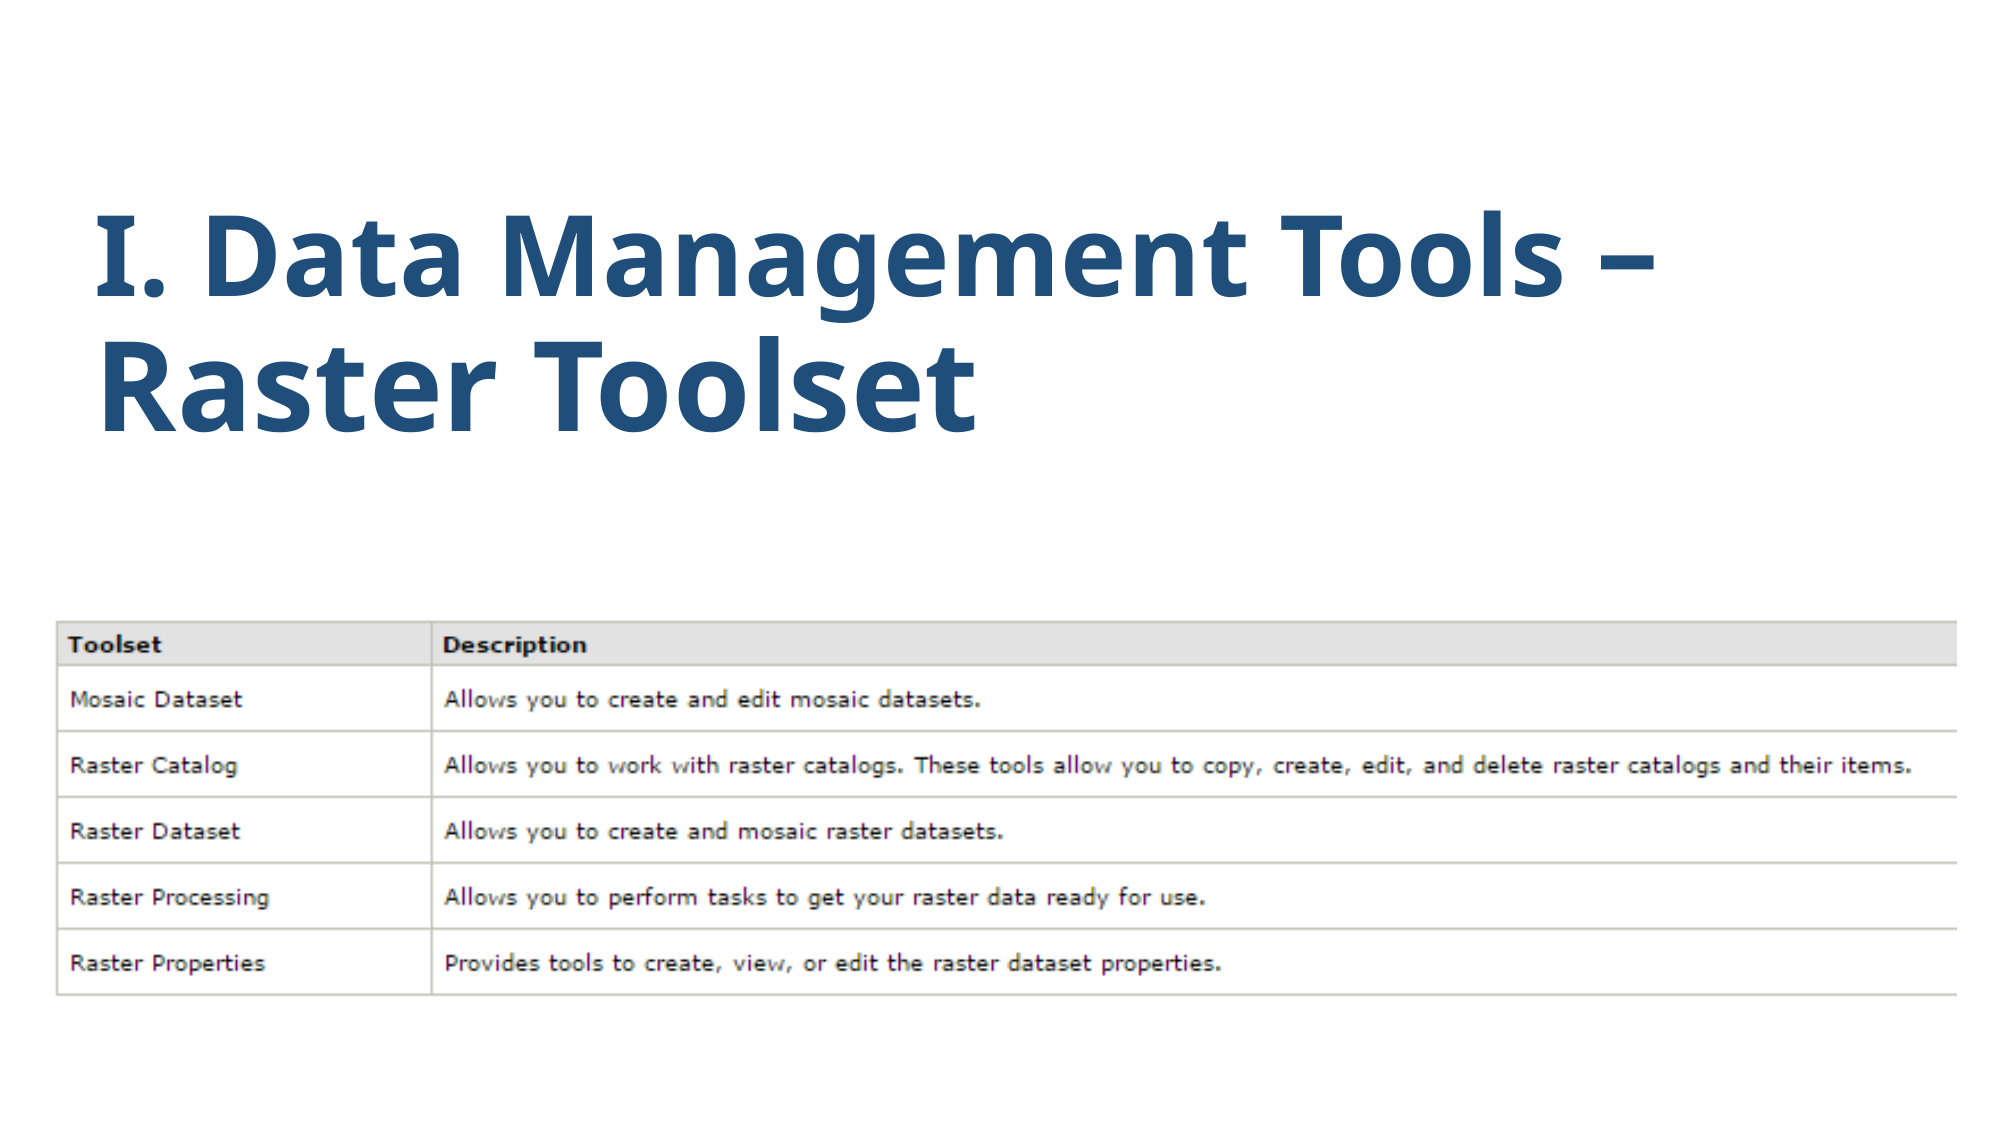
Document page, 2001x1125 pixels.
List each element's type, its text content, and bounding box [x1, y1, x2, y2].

text_box I. Data Management Tools – Raster Toolset [79, 175, 1761, 467]
picture [43, 610, 1957, 1002]
